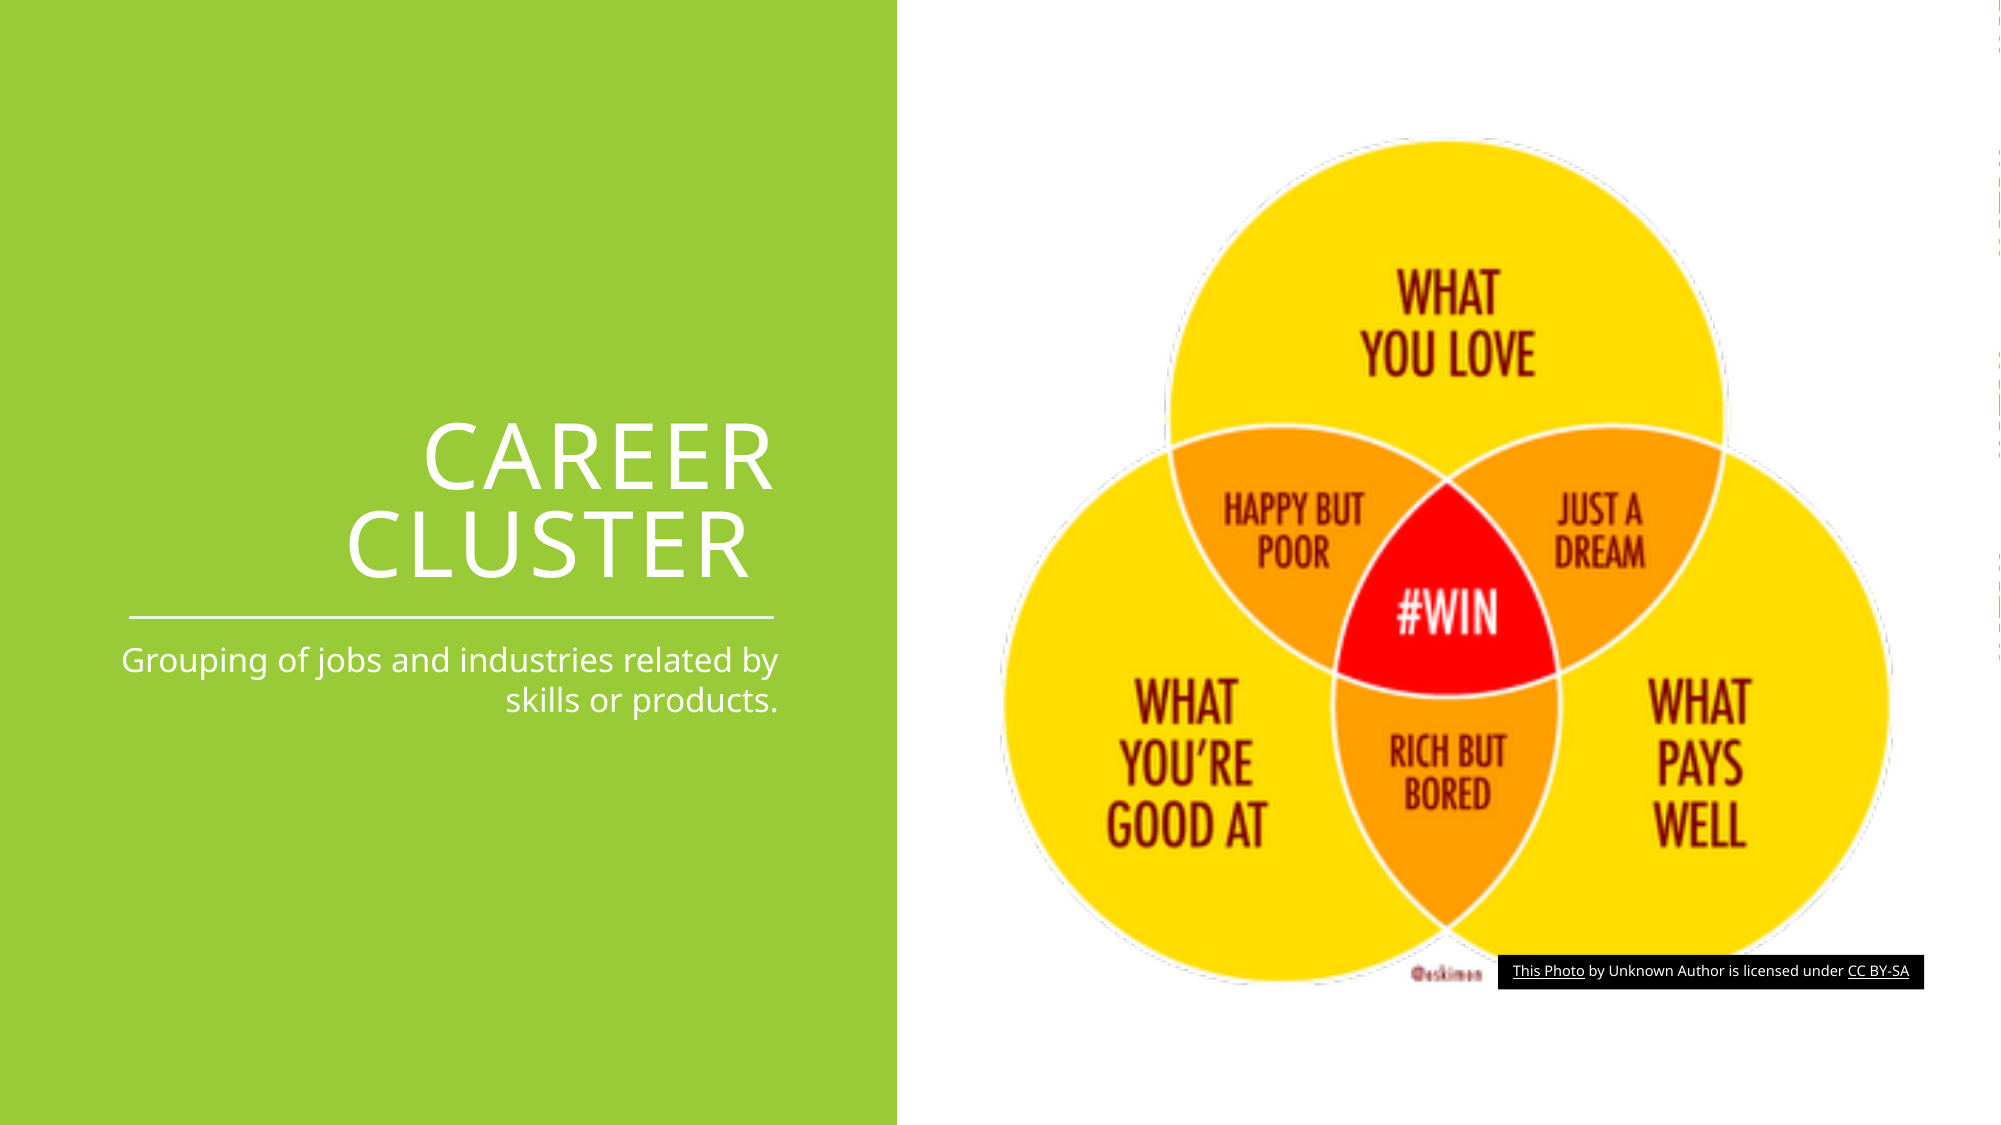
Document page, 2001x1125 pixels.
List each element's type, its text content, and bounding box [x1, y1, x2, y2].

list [999, 137, 1896, 988]
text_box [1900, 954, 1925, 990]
text_box [0, 0, 898, 1125]
title Career cluster [104, 104, 795, 603]
text_box [898, 0, 2000, 1125]
list Grouping of jobs and industries related by skills or products. [104, 631, 795, 1019]
